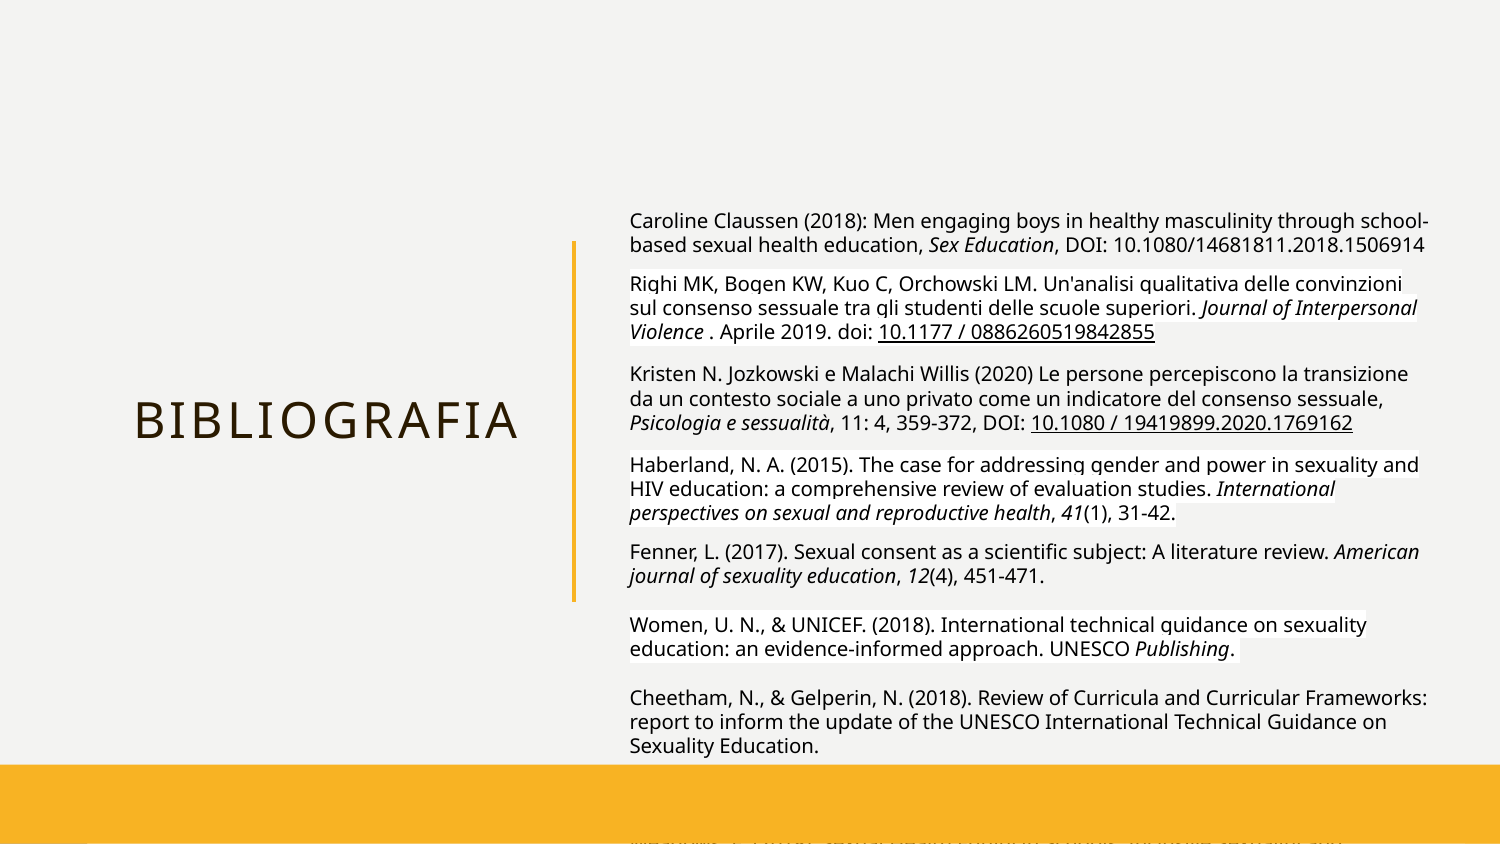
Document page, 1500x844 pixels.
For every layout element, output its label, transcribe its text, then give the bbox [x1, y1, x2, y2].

title Bibliografia [93, 141, 533, 702]
list Caroline Claussen (2018): Men engaging boys in healthy masculinity through school-based sexual health education, Sex Education, DOI: 10.1080/14681811.2018.1506914 Righi MK, Bogen KW, Kuo C, Orchowski LM. Un'analisi qualitativa delle convinzioni sul consenso sessuale tra gli studenti delle scuole superiori. Journal of Interpersonal Violence . Aprile 2019. doi: 10.1177 / 0886260519842855 Kristen N. Jozkowski e Malachi Willis (2020) Le persone percepiscono la transizione da un contesto sociale a uno privato come un indicatore del consenso sessuale, Psicologia e sessualità, 11: 4, 359-372, DOI: 10.1080 / 19419899.2020.1769162 Haberland, N. A. (2015). The case for addressing gender and power in sexuality and HIV education: a comprehensive review of evaluation studies. International perspectives on sexual and reproductive health, 41(1), 31-42. Fenner, L. (2017). Sexual consent as a scientific subject: A literature review. American journal of sexuality education, 12(4), 451-471. Women, U. N., & UNICEF. (2018). International technical guidance on sexuality education: an evidence-informed approach. UNESCO Publishing. Cheetham, N., & Gelperin, N. (2018). Review of Curricula and Curricular Frameworks: report to inform the update of the UNESCO International Technical Guidance on Sexuality Education. Gilbert, J. (2018). Contesting consent in sex education. Sex Education, 18(3), 268-279. Meadows, E. (2018). Sexual Health Equity in Schools: Inclusive Sexuality and Relationship Education for Gender and Sexual Minority Students. American Journal of Sexuality Education, 13(3), 297-309. [614, 200, 1447, 764]
text_box [0, 764, 1500, 844]
text_box [0, 0, 1500, 764]
